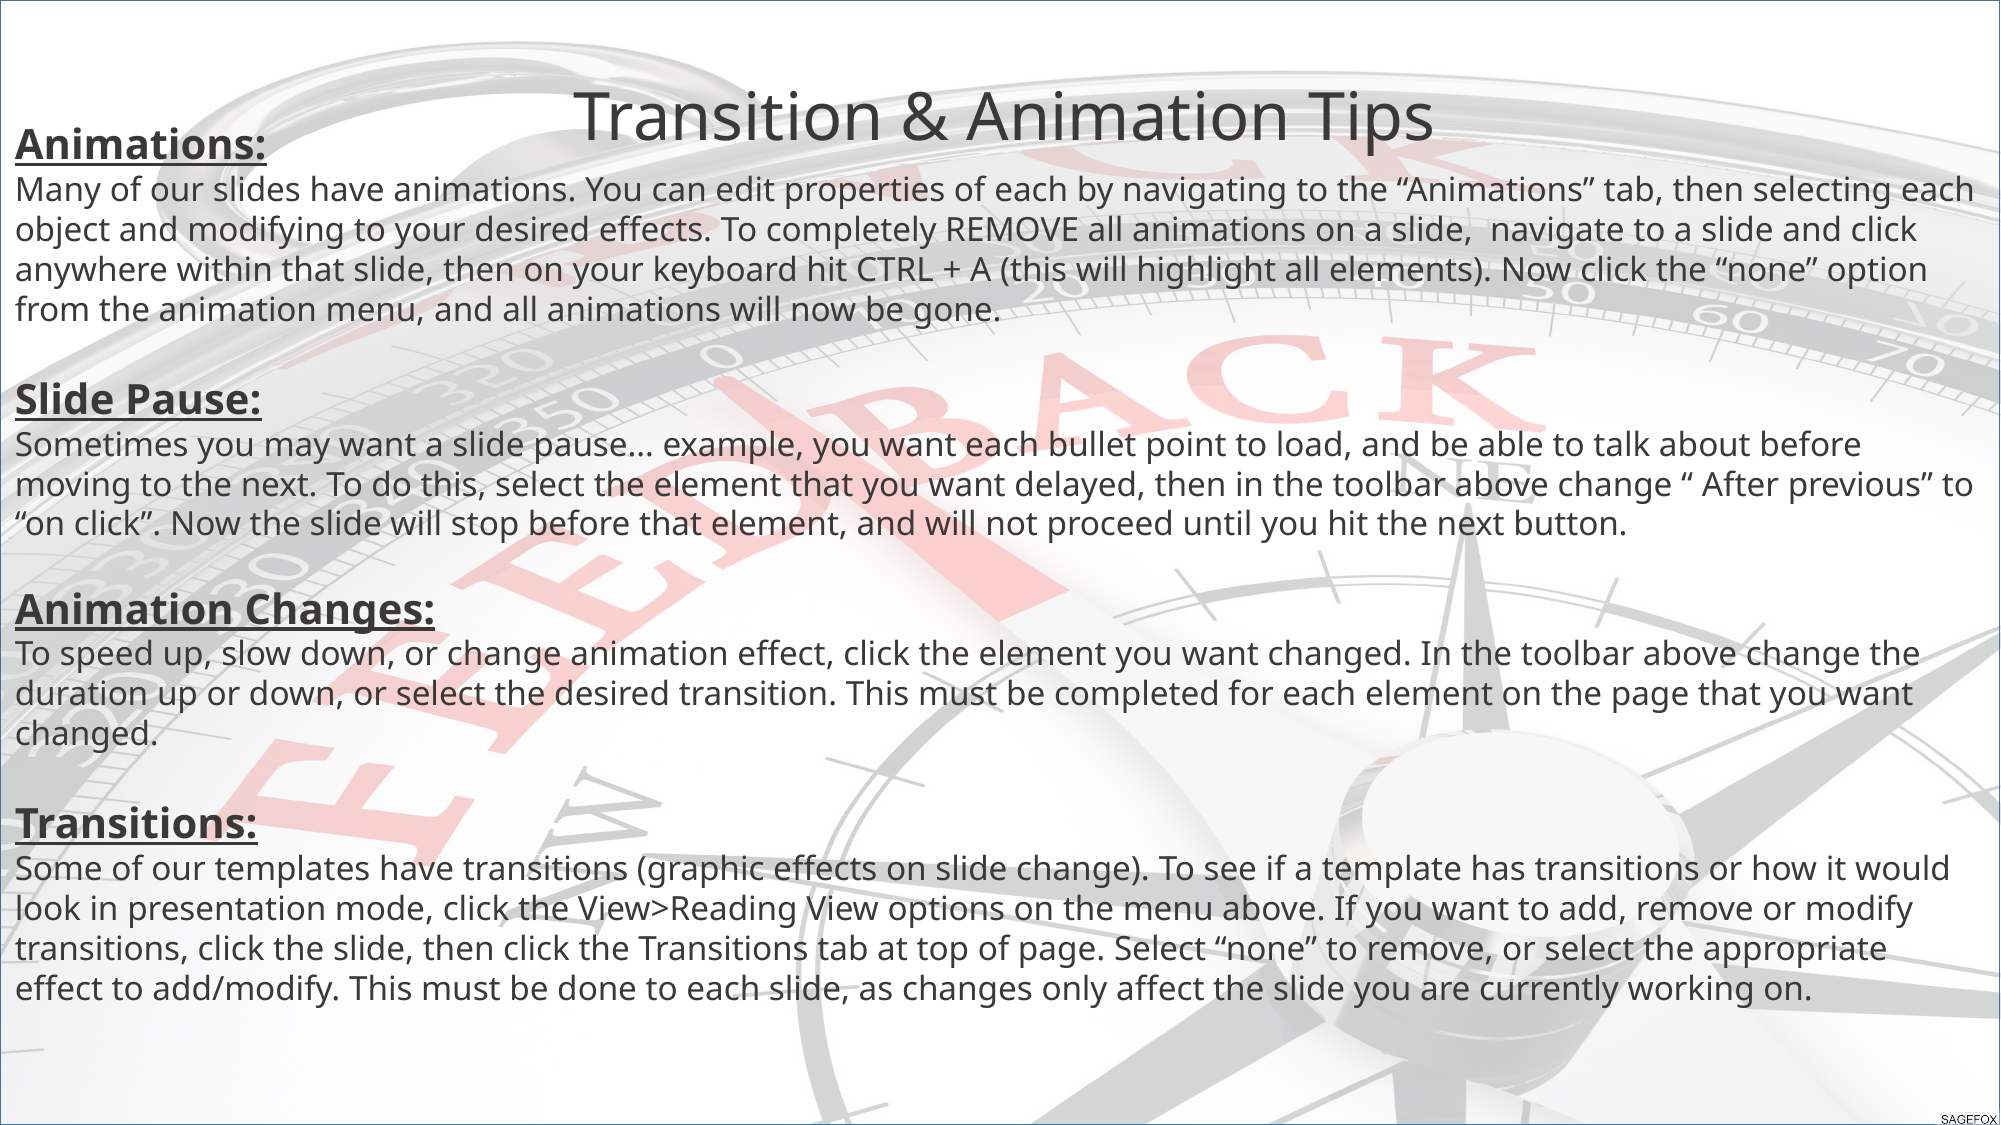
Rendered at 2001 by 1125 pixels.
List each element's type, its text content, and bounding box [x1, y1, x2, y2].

picture [1938, 1114, 1999, 1125]
text_box Animations: Many of our slides have animations. You can edit properties of each by navigating to the “Animations” tab, then selecting each object and modifying to your desired effects. To completely REMOVE all animations on a slide, navigate to a slide and click anywhere within that slide, then on your keyboard hit CTRL + A (this will highlight all elements). Now click the “none” option from the animation menu, and all animations will now be gone. Slide Pause: Sometimes you may want a slide pause… example, you want each bullet point to load, and be able to talk about before moving to the next. To do this, select the element that you want delayed, then in the toolbar above change “ After previous” to “on click”. Now the slide will stop before that element, and will not proceed until you hit the next button. Animation Changes: To speed up, slow down, or change animation effect, click the element you want changed. In the toolbar above change the duration up or down, or select the desired transition. This must be completed for each element on the page that you want changed. Transitions: Some of our templates have transitions (graphic effects on slide change). To see if a template has transitions or how it would look in presentation mode, click the View>Reading View options on the menu above. If you want to add, remove or modify transitions, click the slide, then click the Transitions tab at top of page. Select “none” to remove, or select the appropriate effect to add/modify. This must be done to each slide, as changes only affect the slide you are currently working on. [0, 0, 2000, 1125]
title Transition & Animation Tips [477, 59, 1532, 177]
